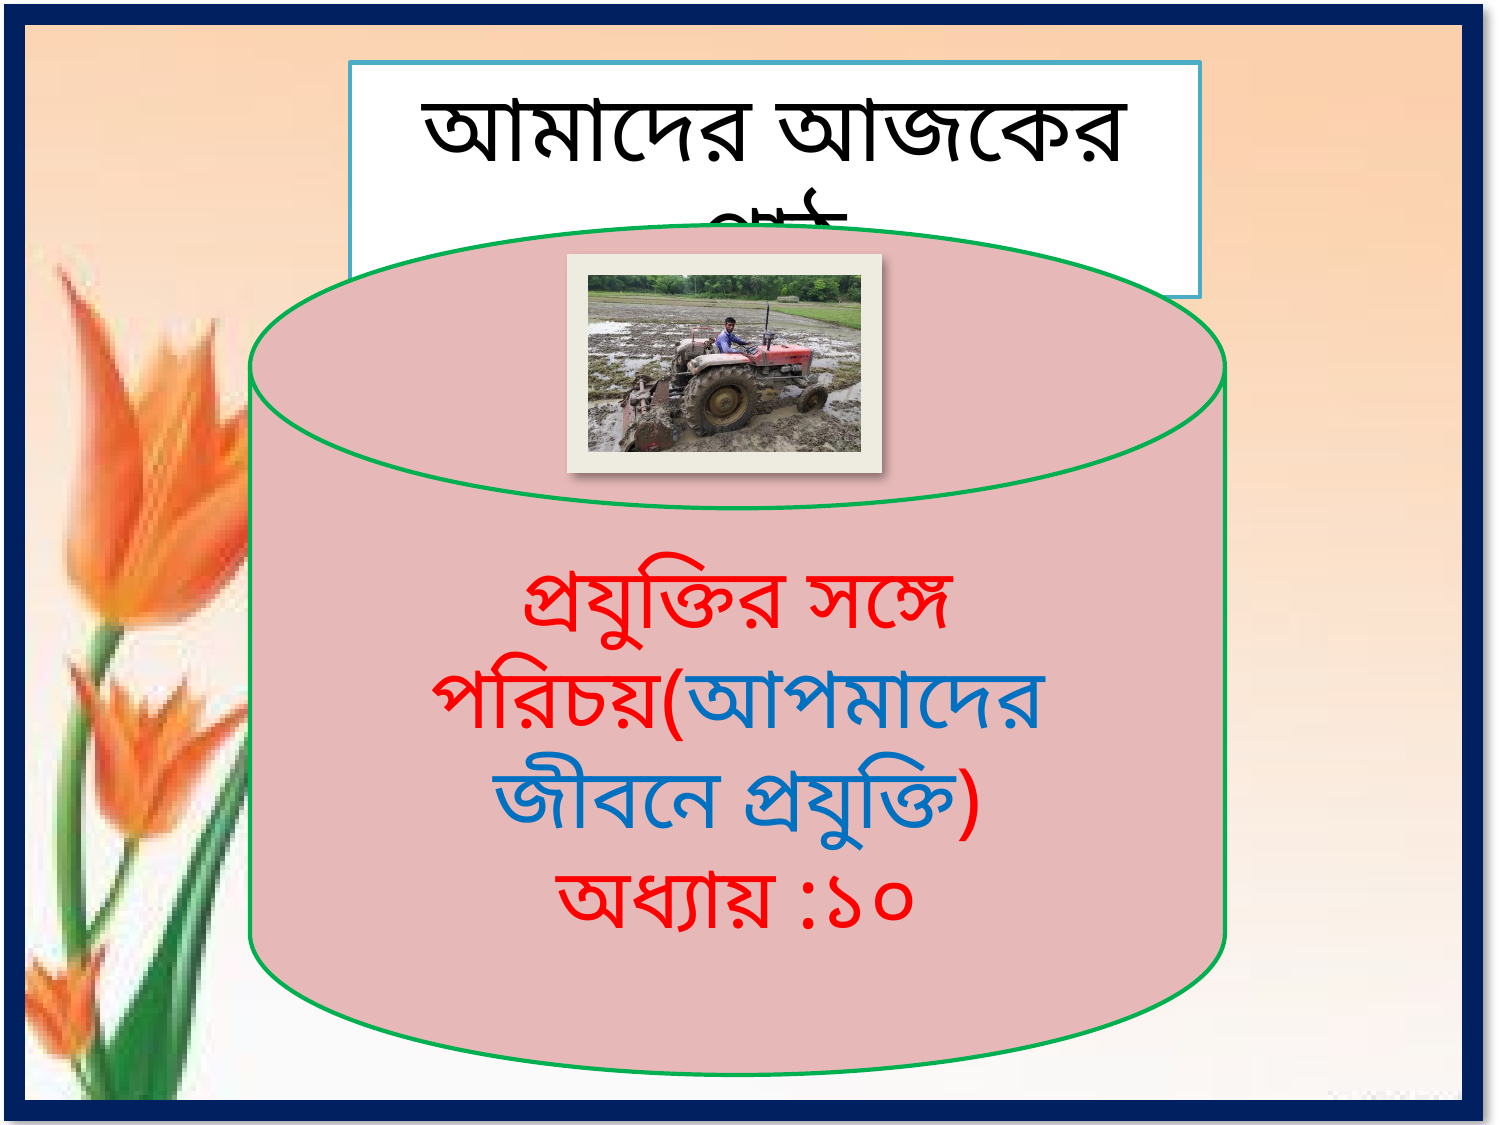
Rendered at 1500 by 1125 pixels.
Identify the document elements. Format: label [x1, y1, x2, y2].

text_box [249, 224, 1226, 1076]
picture [24, 24, 1463, 1101]
